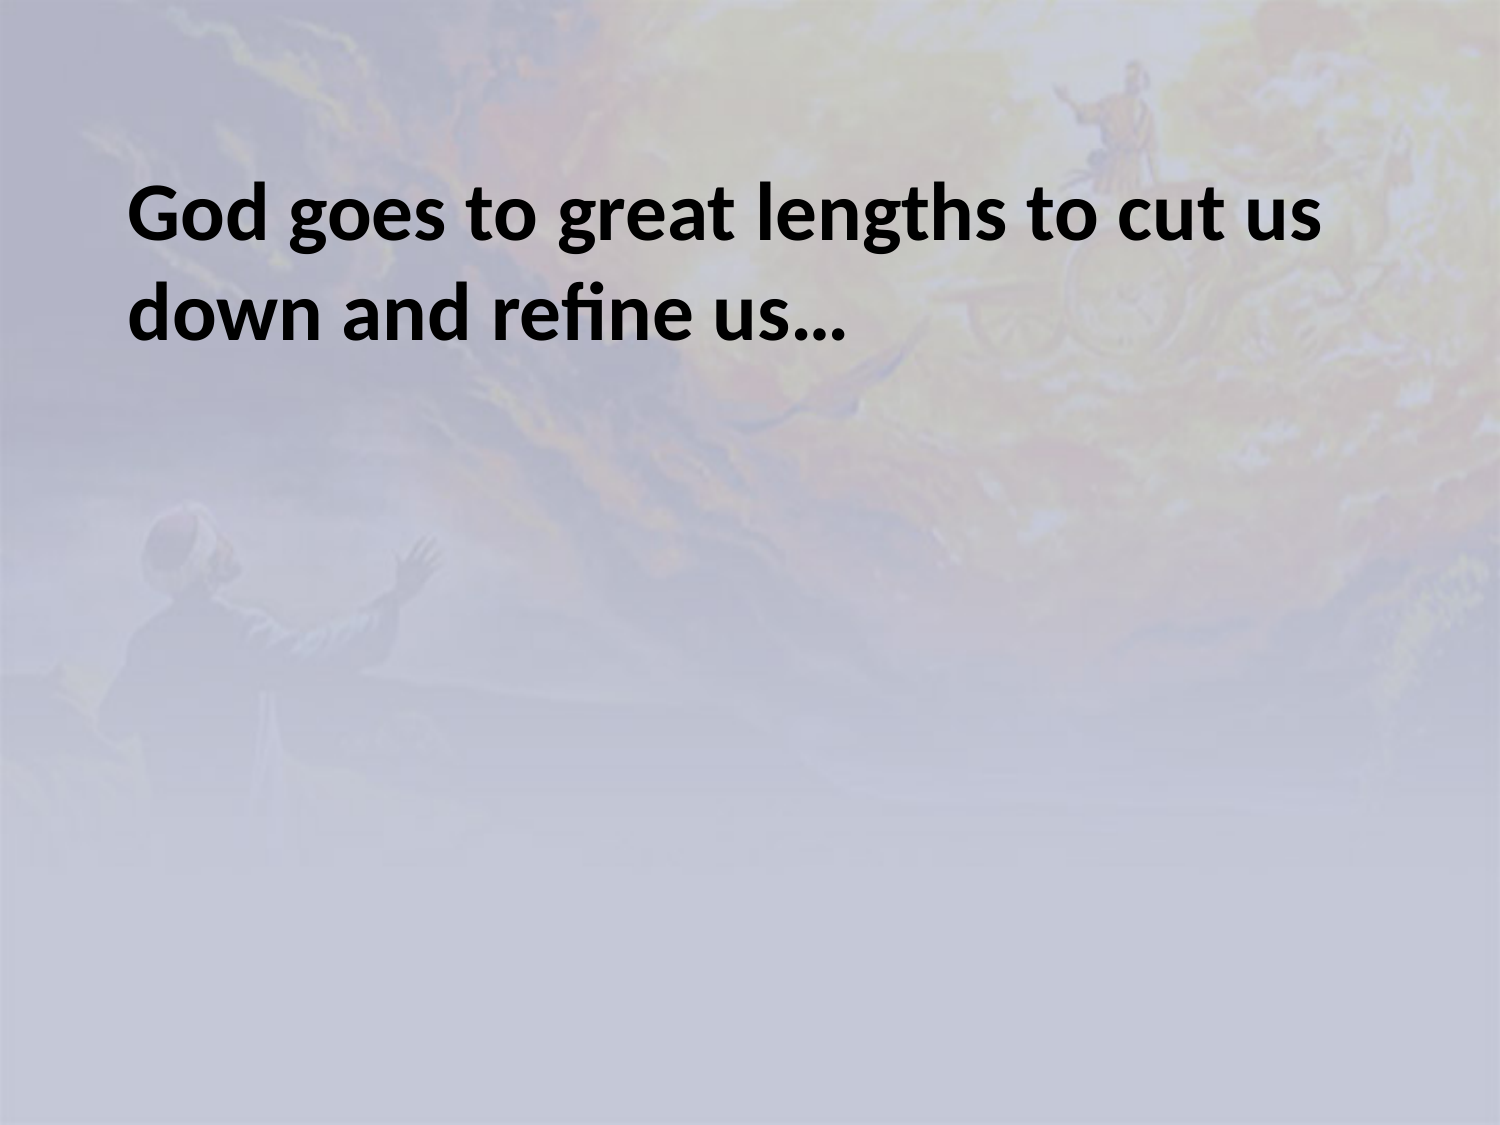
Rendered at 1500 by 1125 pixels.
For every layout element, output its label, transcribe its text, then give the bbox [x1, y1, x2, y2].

picture [0, 0, 1500, 1125]
list God goes to great lengths to cut us down and refine us… [112, 149, 1425, 1071]
